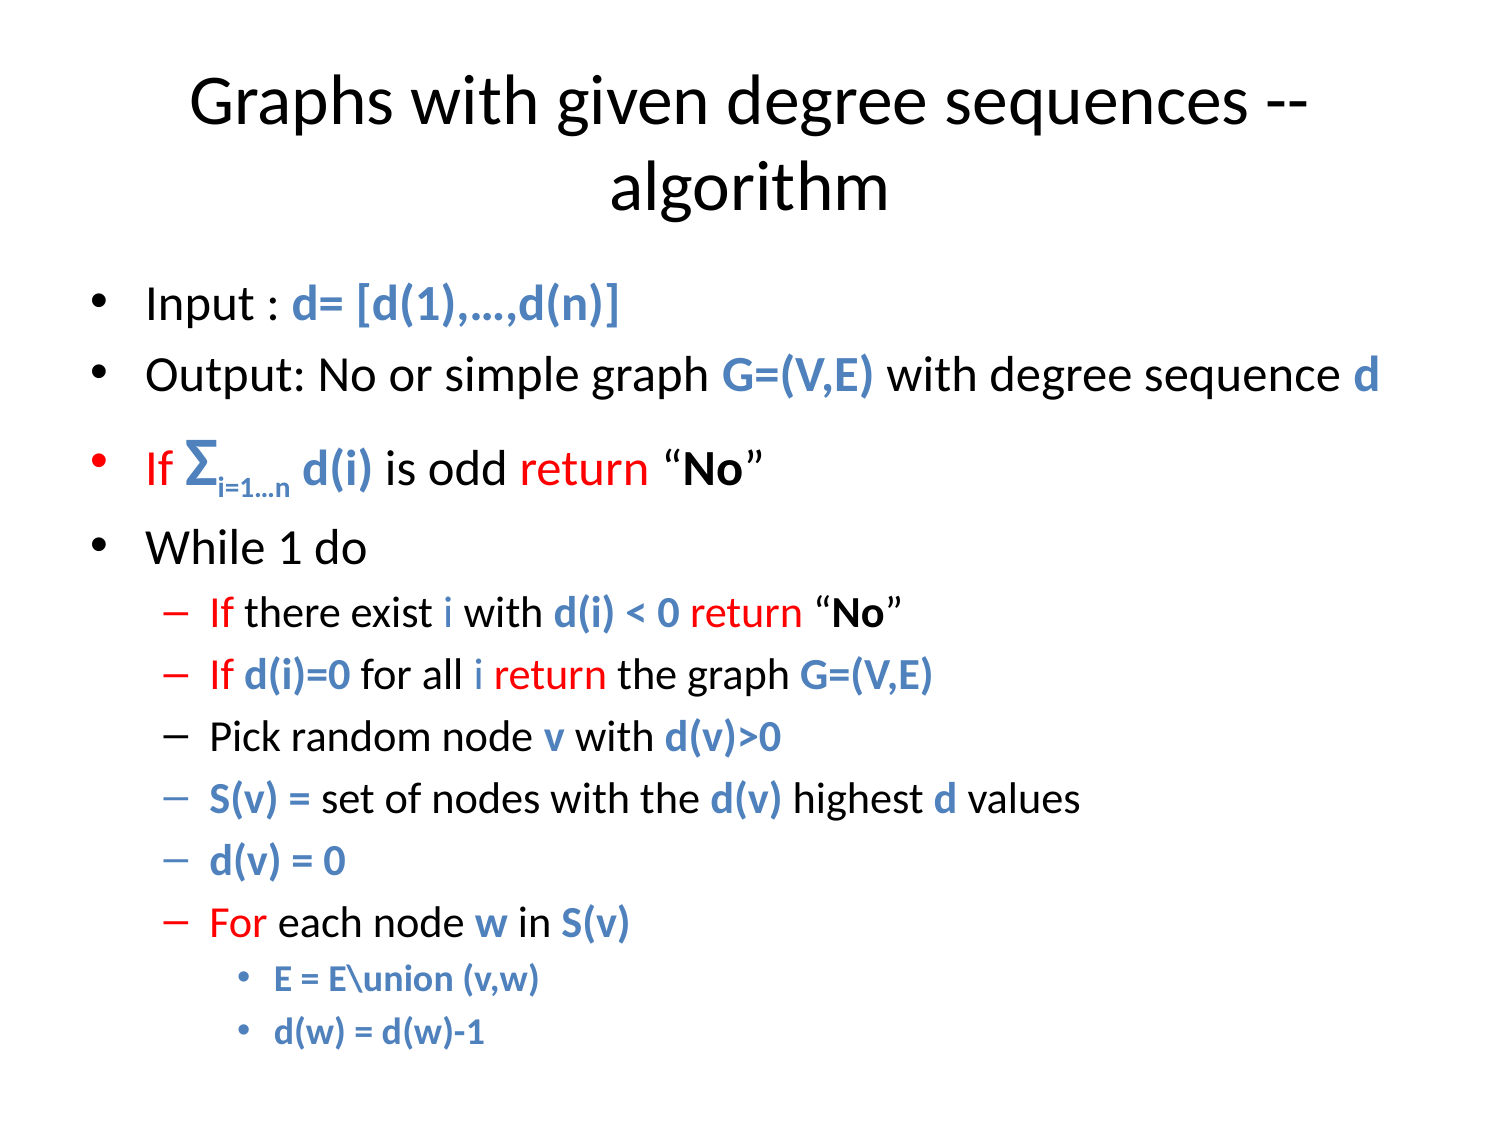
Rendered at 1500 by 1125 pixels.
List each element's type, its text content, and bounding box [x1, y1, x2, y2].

title Graphs with given degree sequences -- algorithm [75, 45, 1425, 233]
list Input : d= [d(1),…,d(n)] Output: No or simple graph G=(V,E) with degree sequence d If Σi=1…n d(i) is odd return “No” While 1 do If there exist i with d(i) < 0 return “No” If d(i)=0 for all i return the graph G=(V,E) Pick random node v with d(v)>0 S(v) = set of nodes with the d(v) highest d values d(v) = 0 For each node w in S(v) E = E\union (v,w) d(w) = d(w)-1 [75, 262, 1463, 1063]
